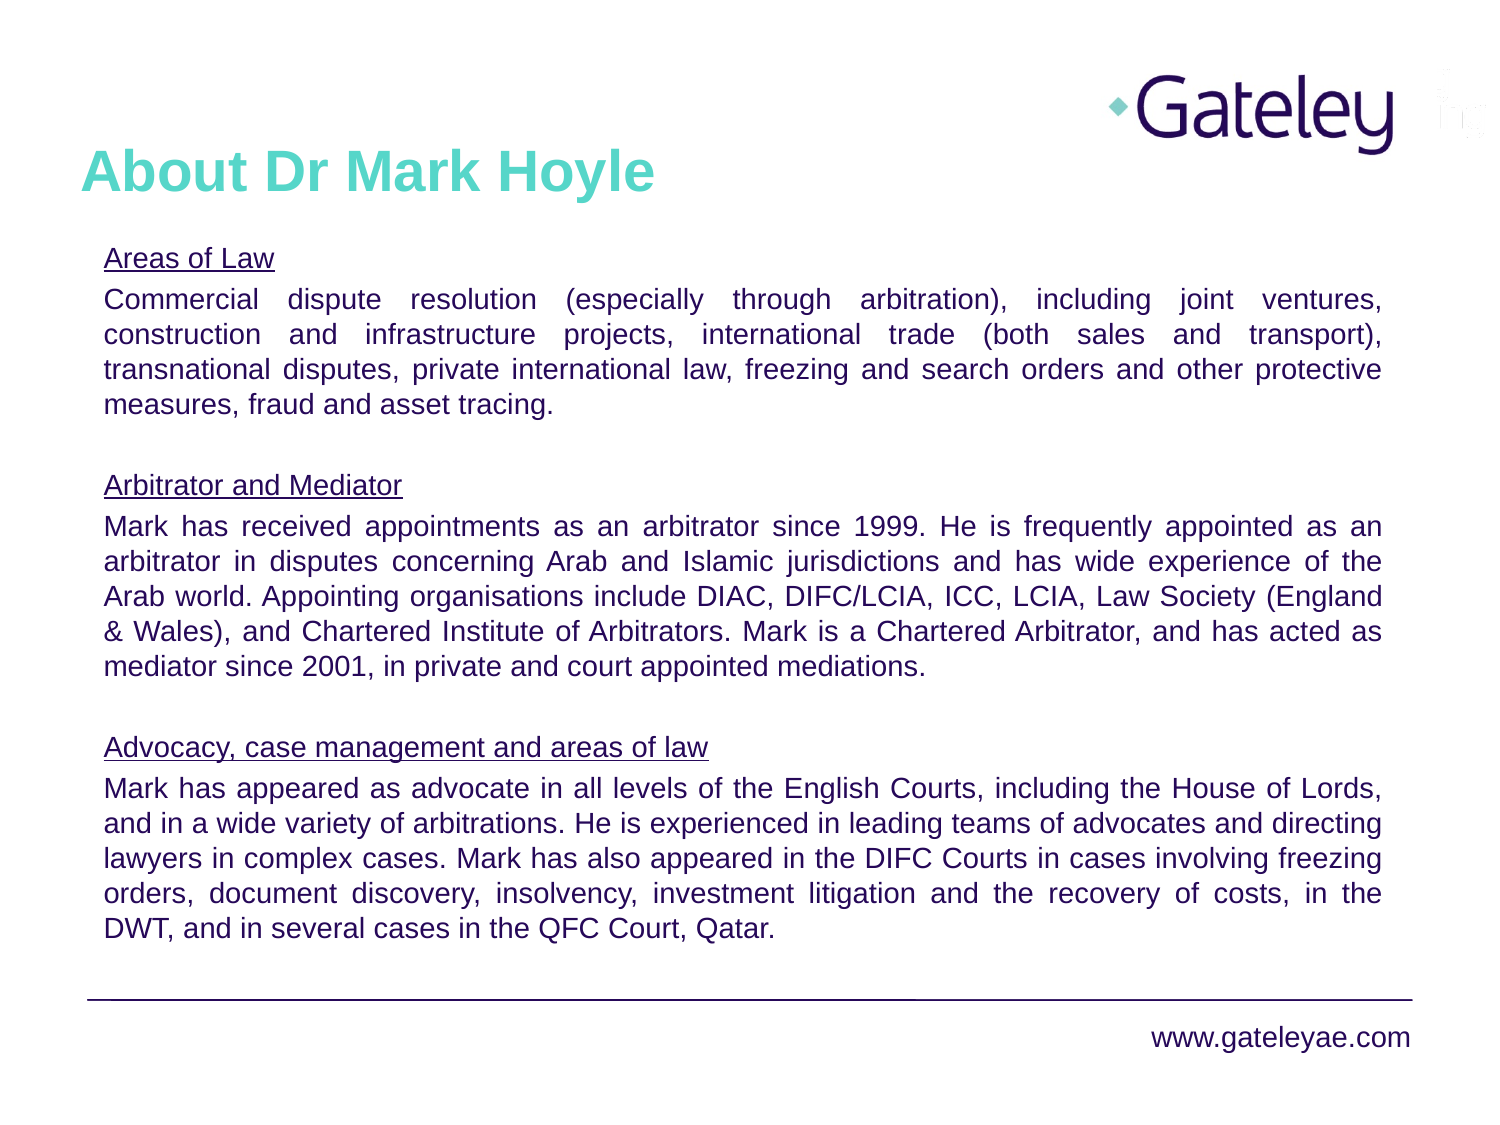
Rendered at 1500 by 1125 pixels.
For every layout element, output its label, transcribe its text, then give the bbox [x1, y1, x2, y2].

title About Dr Mark Hoyle [64, 125, 1352, 209]
subtitle Areas of Law Commercial dispute resolution (especially through arbitration), including joint ventures, construction and infrastructure projects, international trade (both sales and transport), transnational disputes, private international law, freezing and search orders and other protective measures, fraud and asset tracing. Arbitrator and Mediator Mark has received appointments as an arbitrator since 1999. He is frequently appointed as an arbitrator in disputes concerning Arab and Islamic jurisdictions and has wide experience of the Arab world. Appointing organisations include DIAC, DIFC/LCIA, ICC, LCIA, Law Society (England & Wales), and Chartered Institute of Arbitrators. Mark is a Chartered Arbitrator, and has acted as mediator since 2001, in private and court appointed mediations. Advocacy, case management and areas of law Mark has appeared as advocate in all levels of the English Courts, including the House of Lords, and in a wide variety of arbitrations. He is experienced in leading teams of advocates and directing lawyers in complex cases. Mark has also appeared in the DIFC Courts in cases involving freezing orders, document discovery, insolvency, investment litigation and the recovery of costs, in the DWT, and in several cases in the QFC Court, Qatar. [88, 231, 1400, 917]
picture [1083, 41, 1486, 163]
